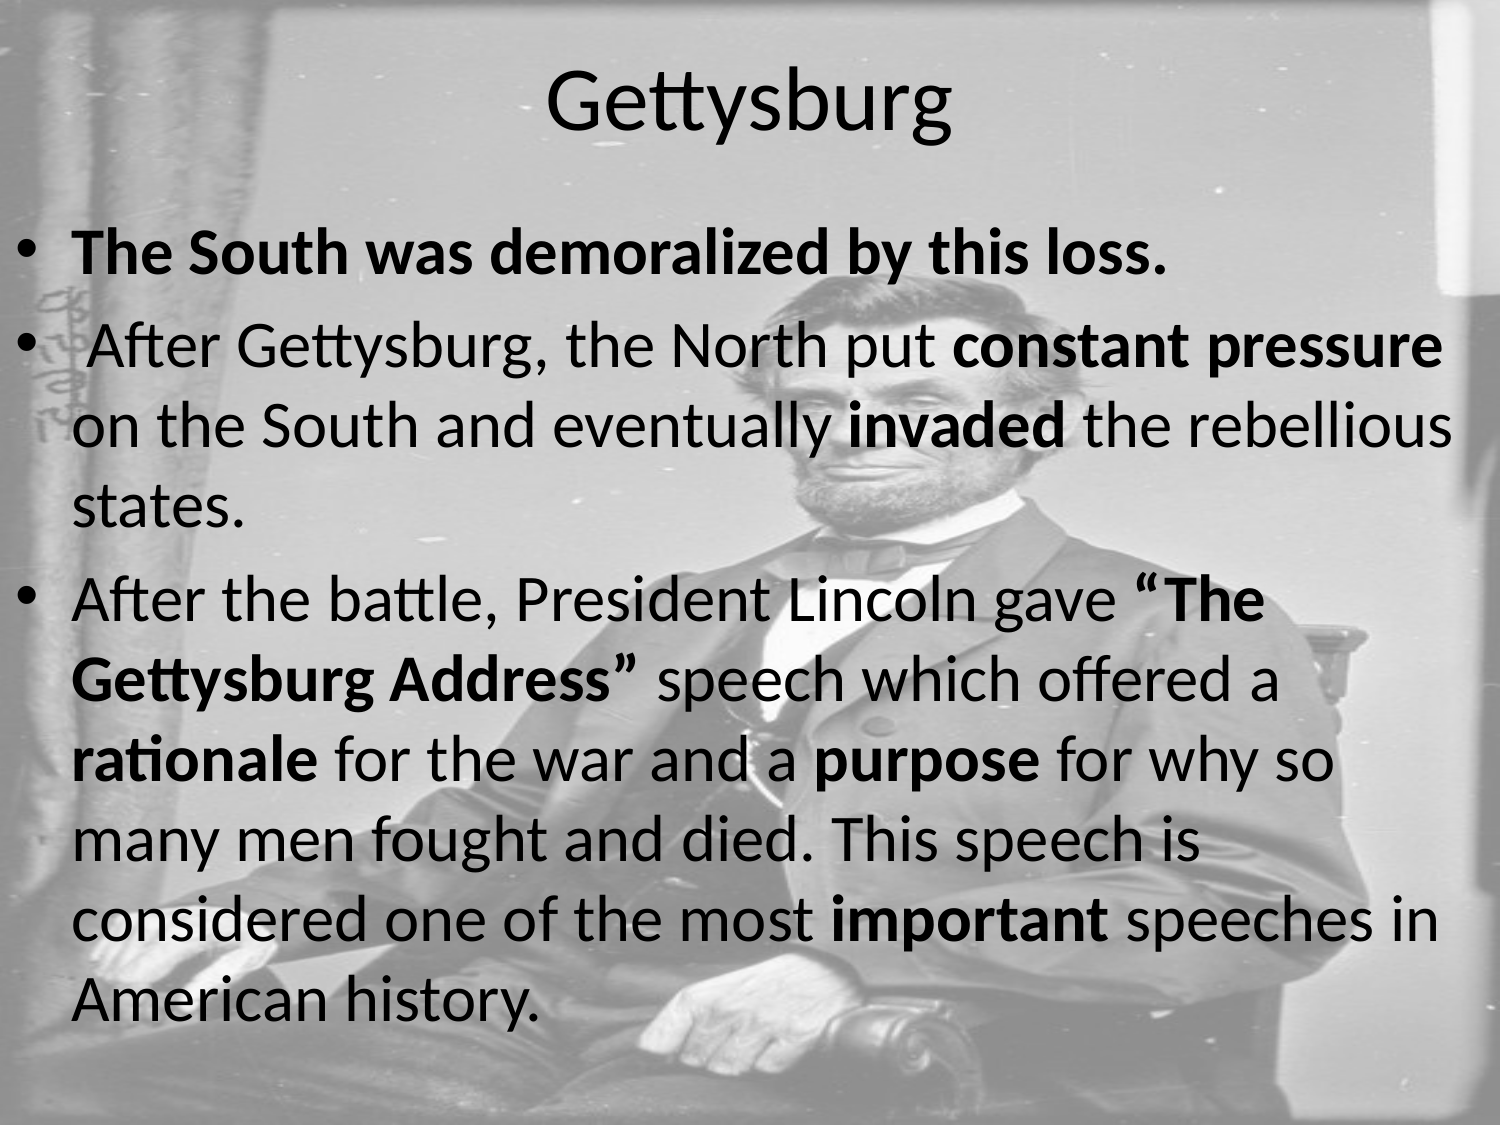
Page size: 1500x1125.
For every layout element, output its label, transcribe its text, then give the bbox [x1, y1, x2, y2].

title Gettysburg [75, 0, 1425, 188]
list The South was demoralized by this loss. After Gettysburg, the North put constant pressure on the South and eventually invaded the rebellious states. After the battle, President Lincoln gave “The Gettysburg Address” speech which offered a rationale for the war and a purpose for why so many men fought and died. This speech is considered one of the most important speeches in American history. [0, 200, 1500, 1125]
